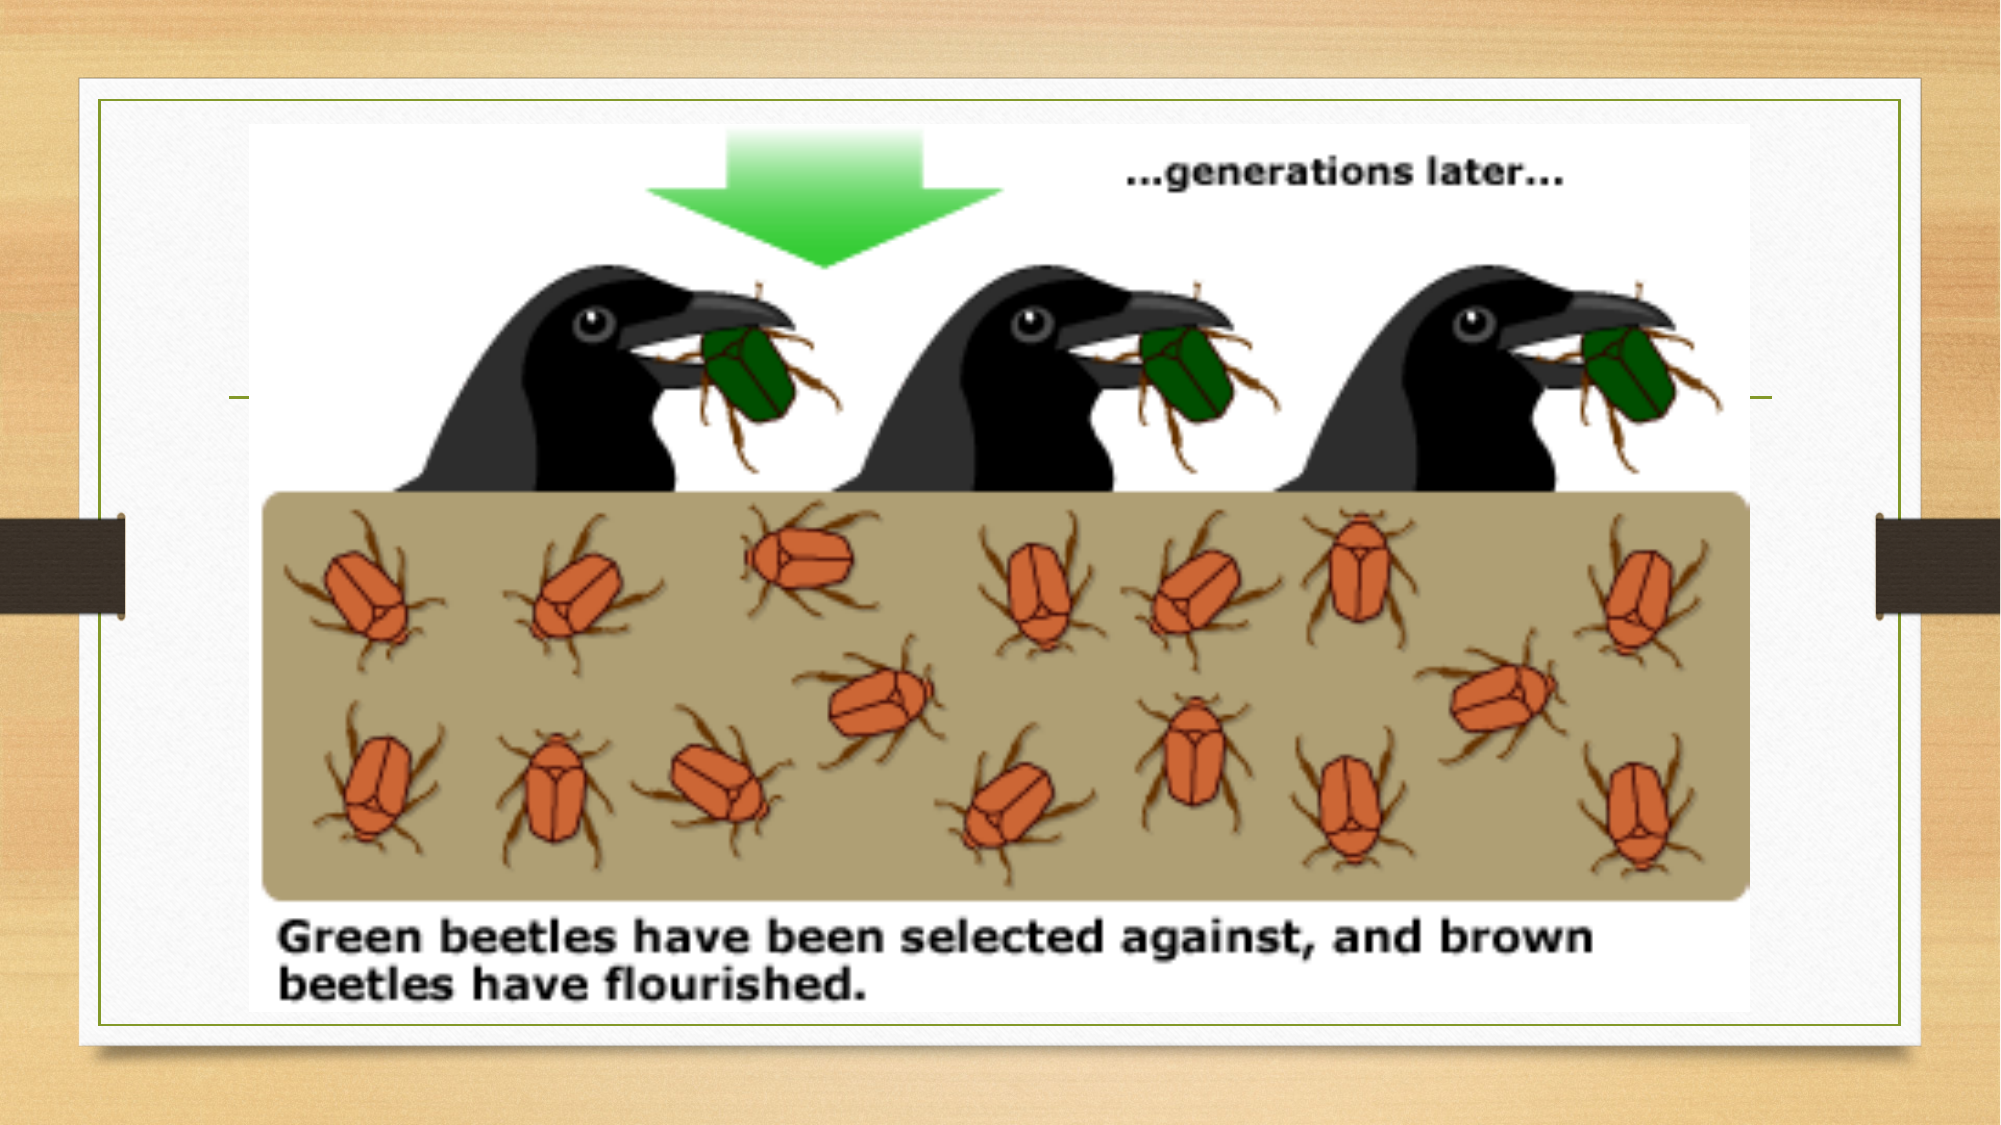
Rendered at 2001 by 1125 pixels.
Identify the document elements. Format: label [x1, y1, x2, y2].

picture [0, 0, 2001, 1125]
list [249, 124, 1751, 1013]
